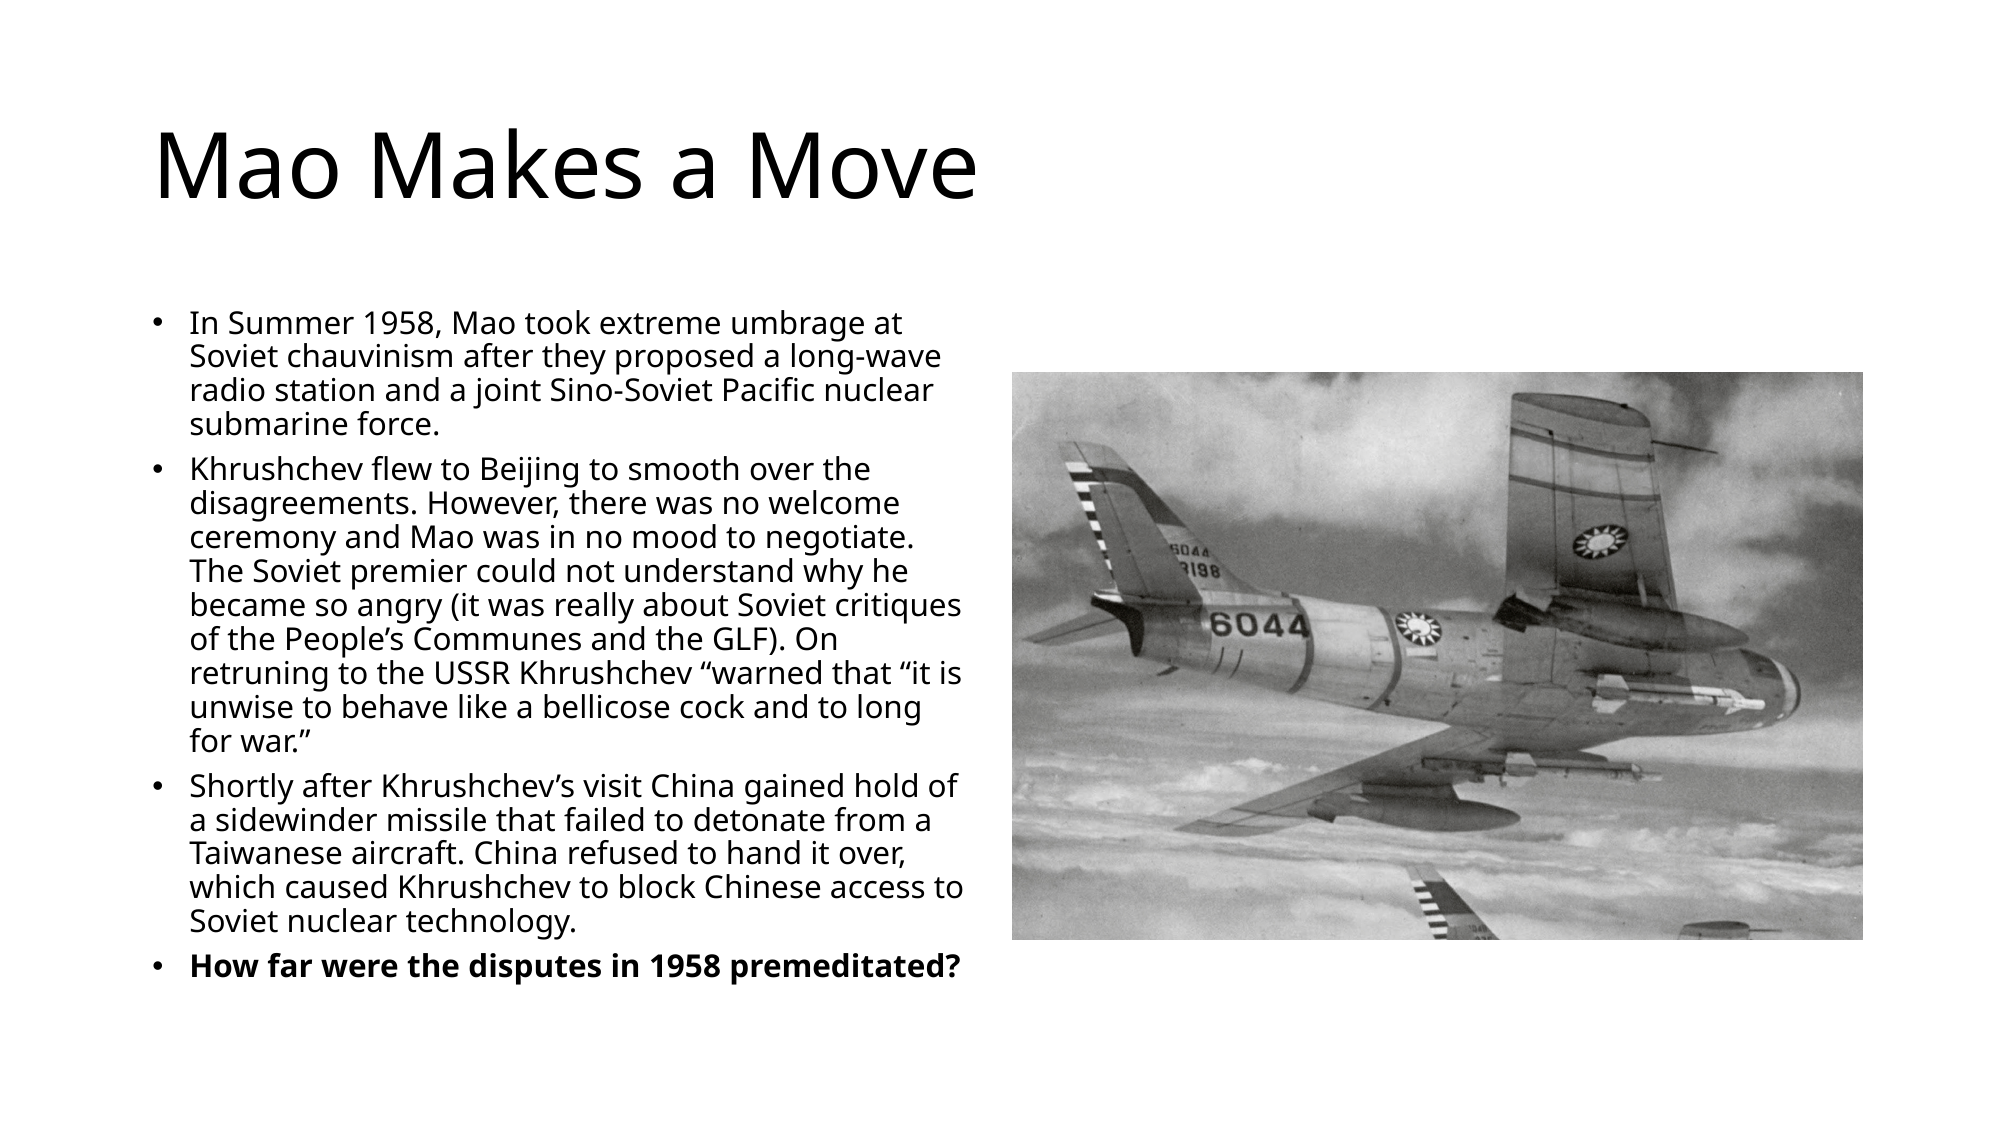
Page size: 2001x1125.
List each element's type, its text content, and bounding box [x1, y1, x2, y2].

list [1011, 372, 1863, 941]
title Mao Makes a Move [137, 59, 1863, 278]
list In Summer 1958, Mao took extreme umbrage at Soviet chauvinism after they proposed a long-wave radio station and a joint Sino-Soviet Pacific nuclear submarine force. Khrushchev flew to Beijing to smooth over the disagreements. However, there was no welcome ceremony and Mao was in no mood to negotiate. The Soviet premier could not understand why he became so angry (it was really about Soviet critiques of the People’s Communes and the GLF). On retruning to the USSR Khrushchev “warned that “it is unwise to behave like a bellicose cock and to long for war.” Shortly after Khrushchev’s visit China gained hold of a sidewinder missile that failed to detonate from a Taiwanese aircraft. China refused to hand it over, which caused Khrushchev to block Chinese access to Soviet nuclear technology. How far were the disputes in 1958 premeditated? [137, 299, 988, 1014]
